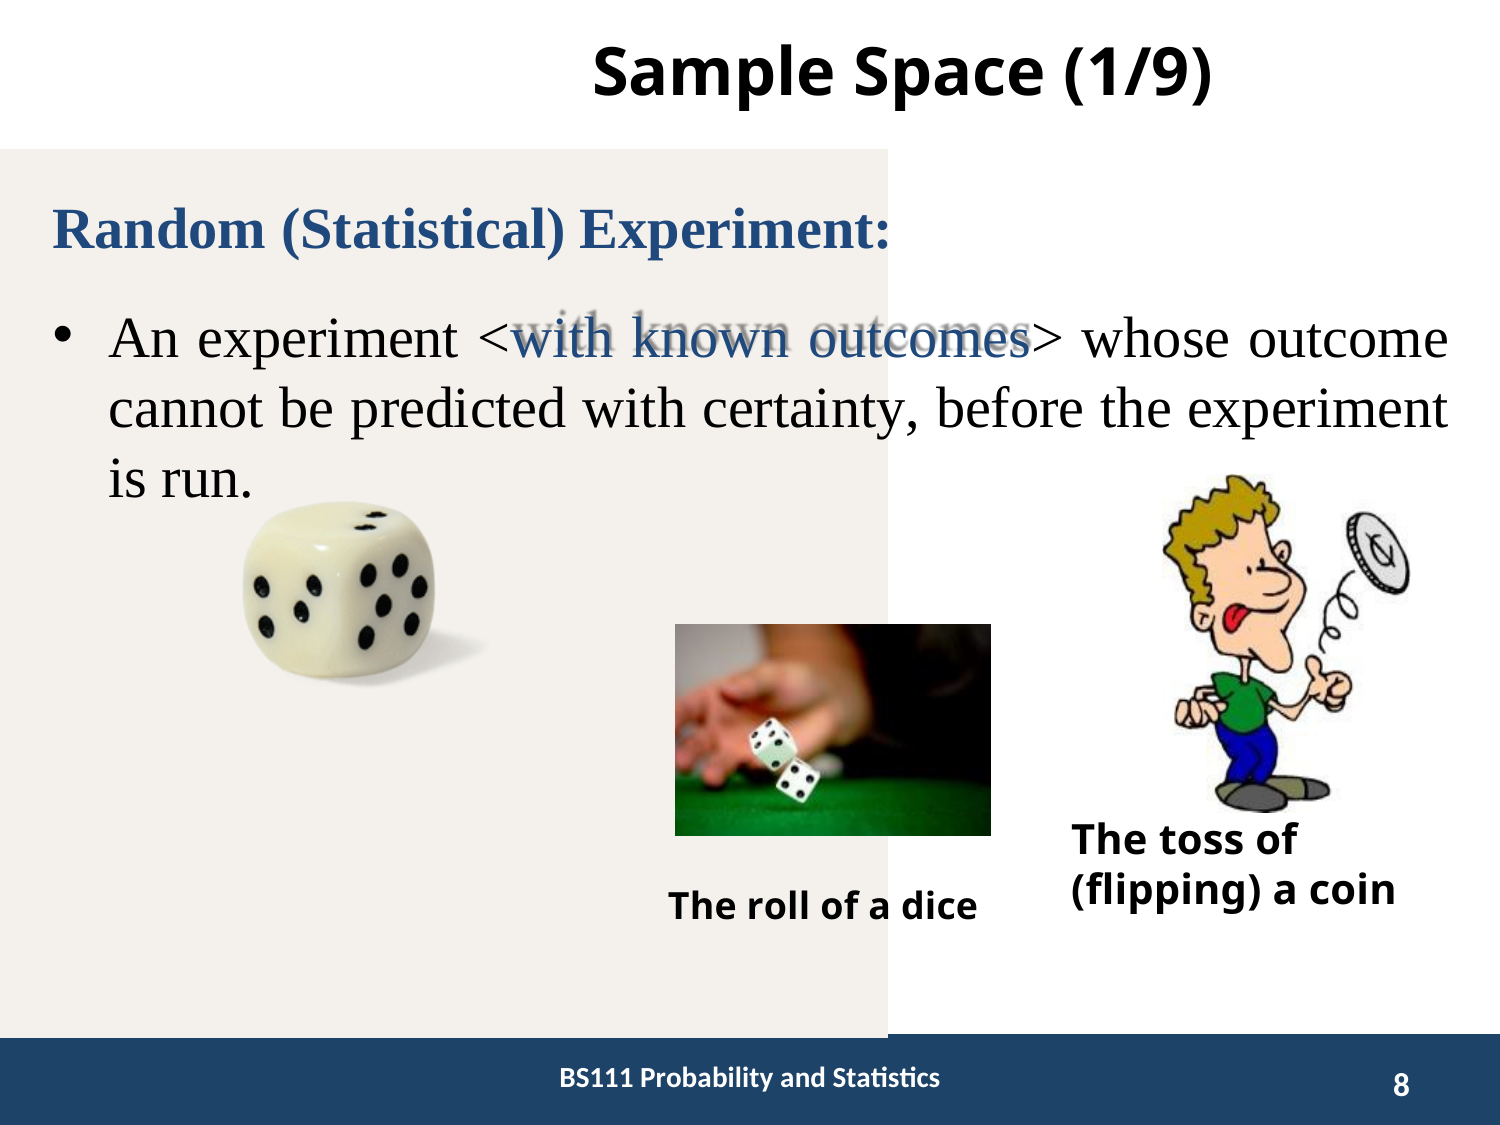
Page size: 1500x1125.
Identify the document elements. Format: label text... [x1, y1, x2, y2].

picture [0, 149, 1500, 1125]
slide_number 8 [1372, 1062, 1415, 1125]
text_box The roll of a dice [891, 874, 993, 935]
list Random (Statistical) Experiment: An experiment <with known outcomes> whose outcome cannot be predicted with certainty, before the experiment is run. [891, 189, 1450, 828]
title Sample Space (1/9) [98, 28, 1402, 189]
text_box The toss of (flipping) a coin [891, 828, 1415, 913]
footer BS111 Probability and Statistics [557, 1058, 943, 1125]
